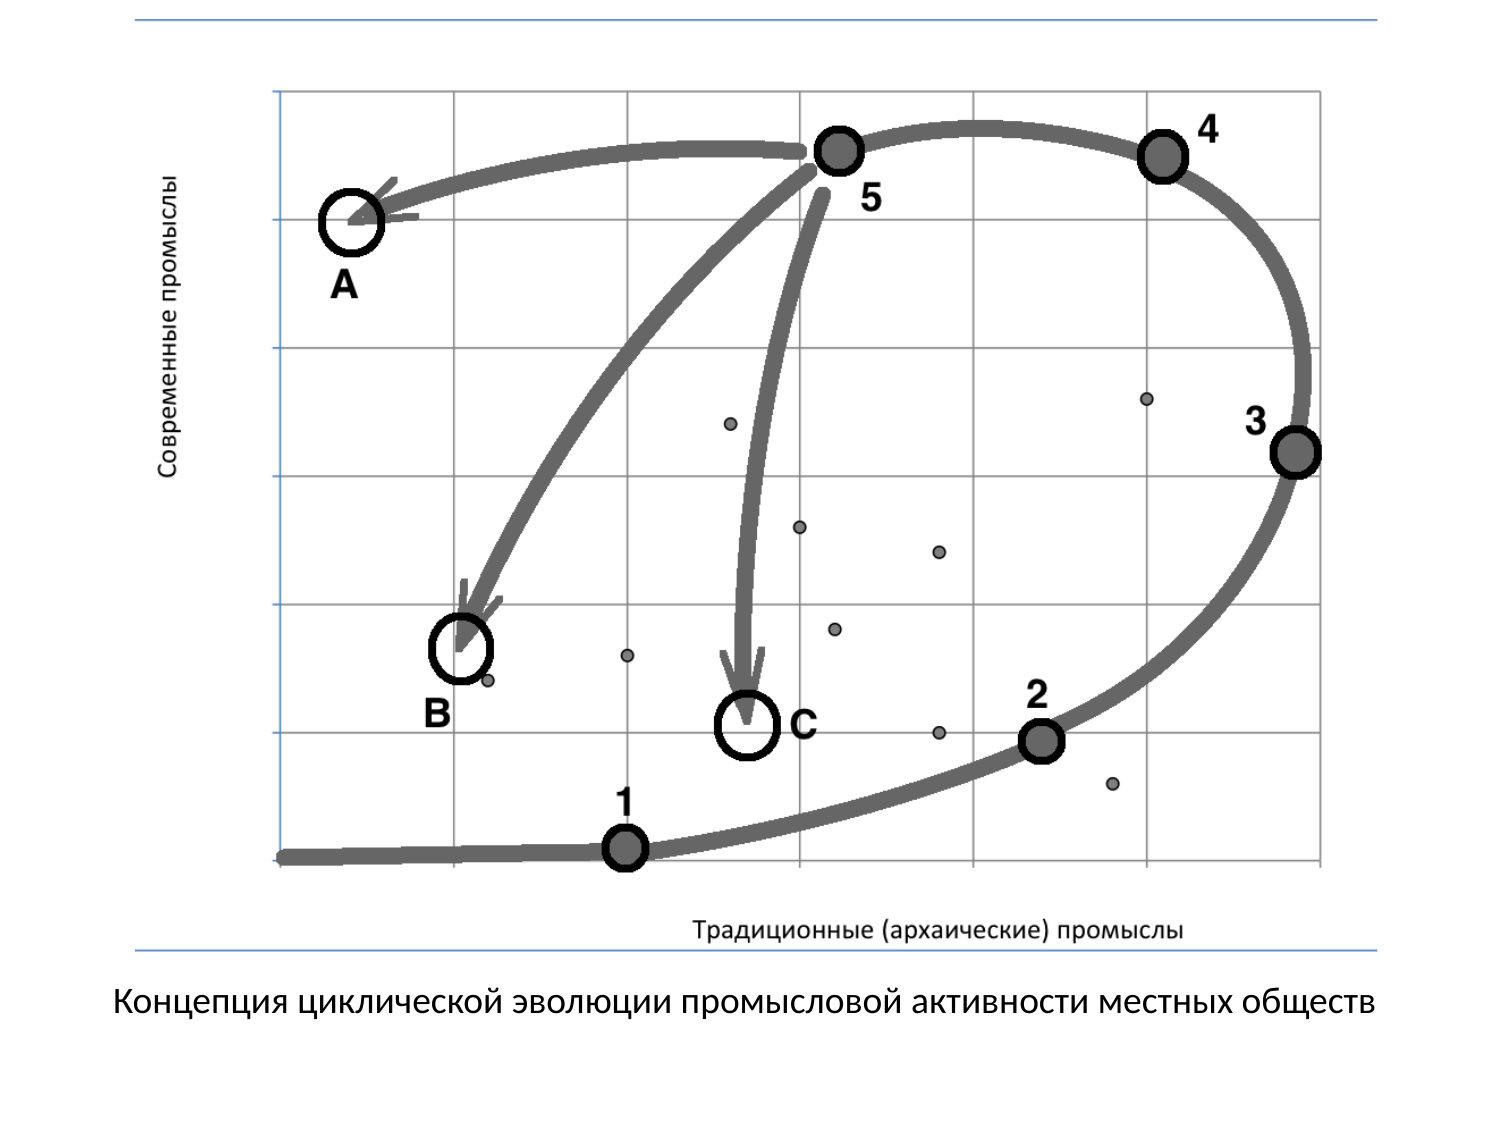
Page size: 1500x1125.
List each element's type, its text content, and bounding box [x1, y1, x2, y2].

picture [134, 18, 1378, 952]
list Концепция циклической эволюции промысловой активности местных обществ [98, 969, 1454, 1056]
